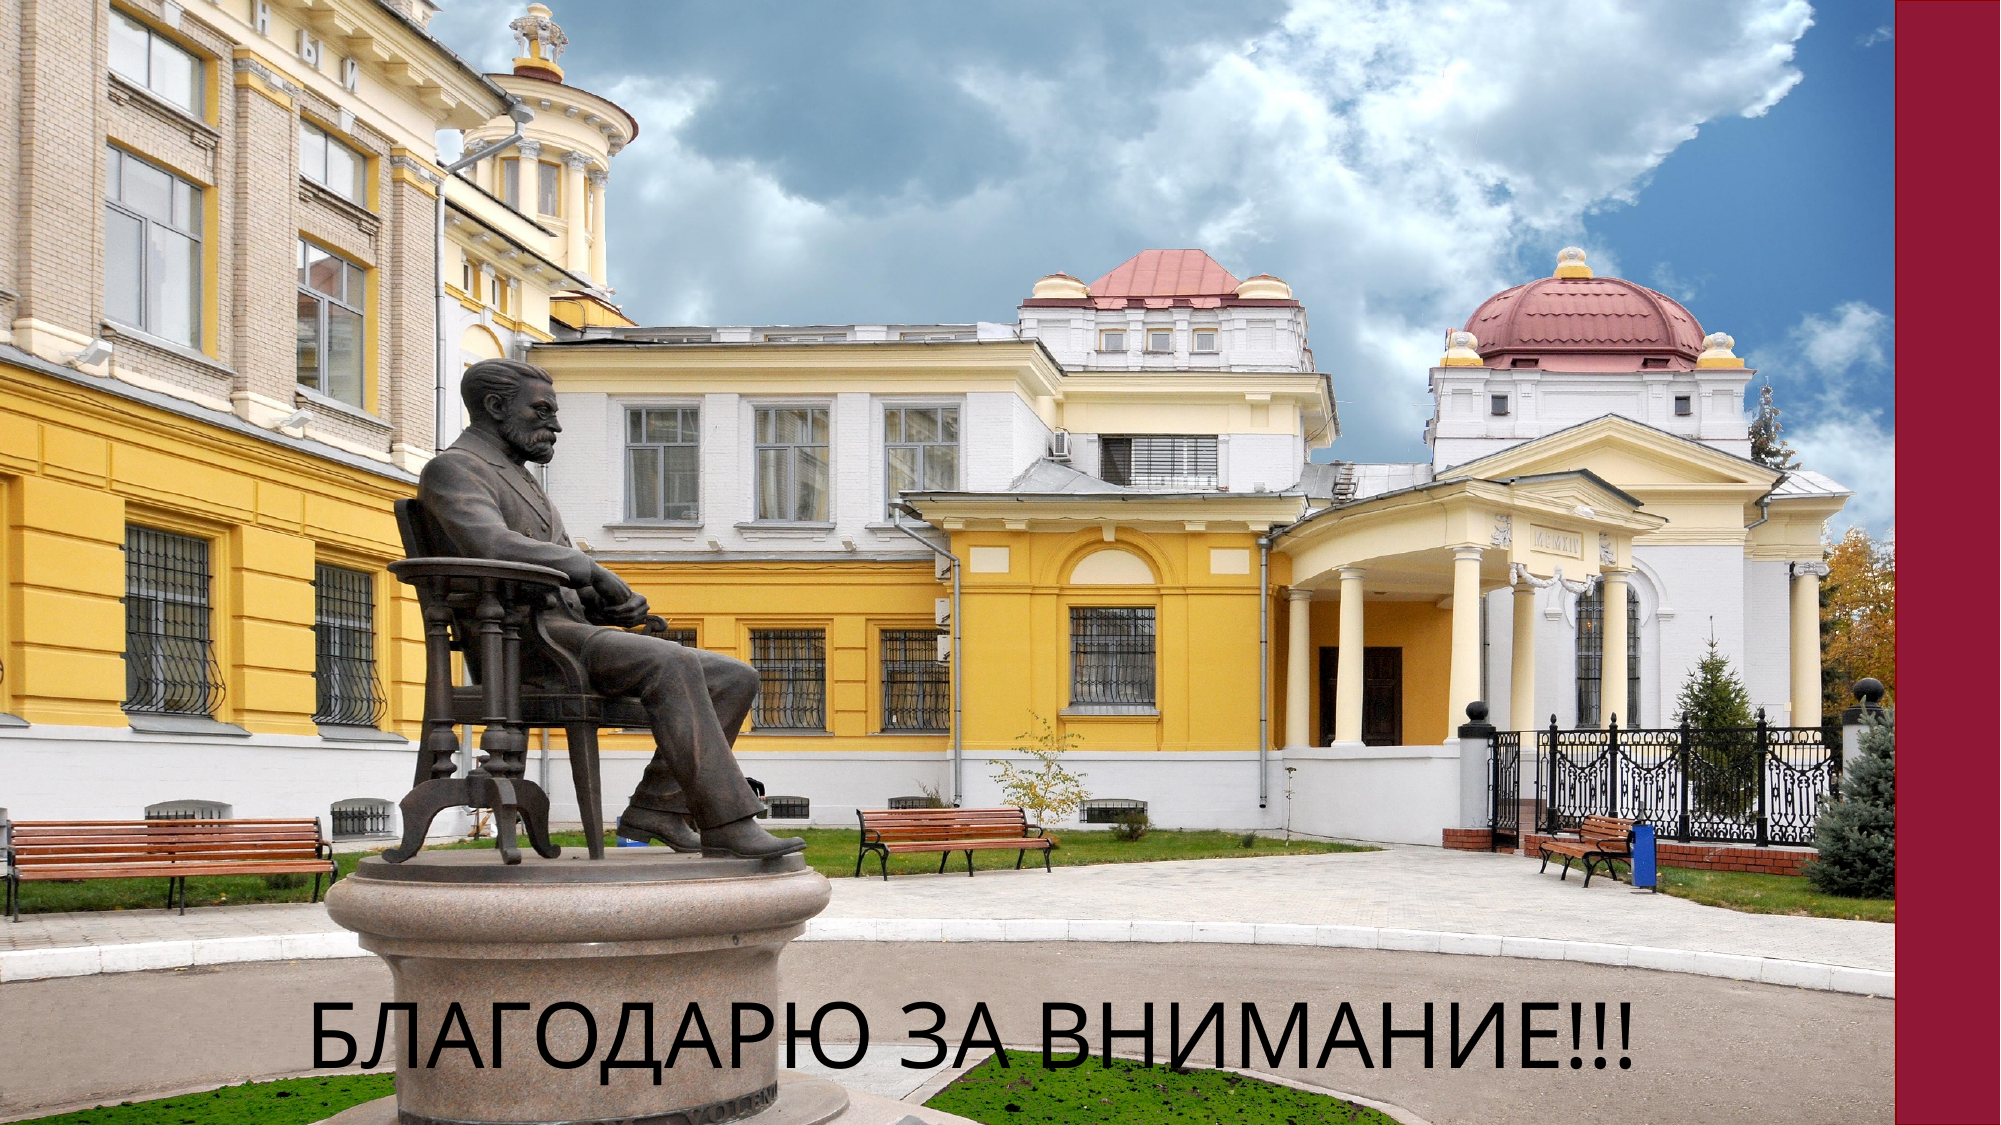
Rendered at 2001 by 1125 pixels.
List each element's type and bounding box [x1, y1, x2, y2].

picture [0, 0, 1897, 1125]
text_box [1897, 0, 2000, 1125]
